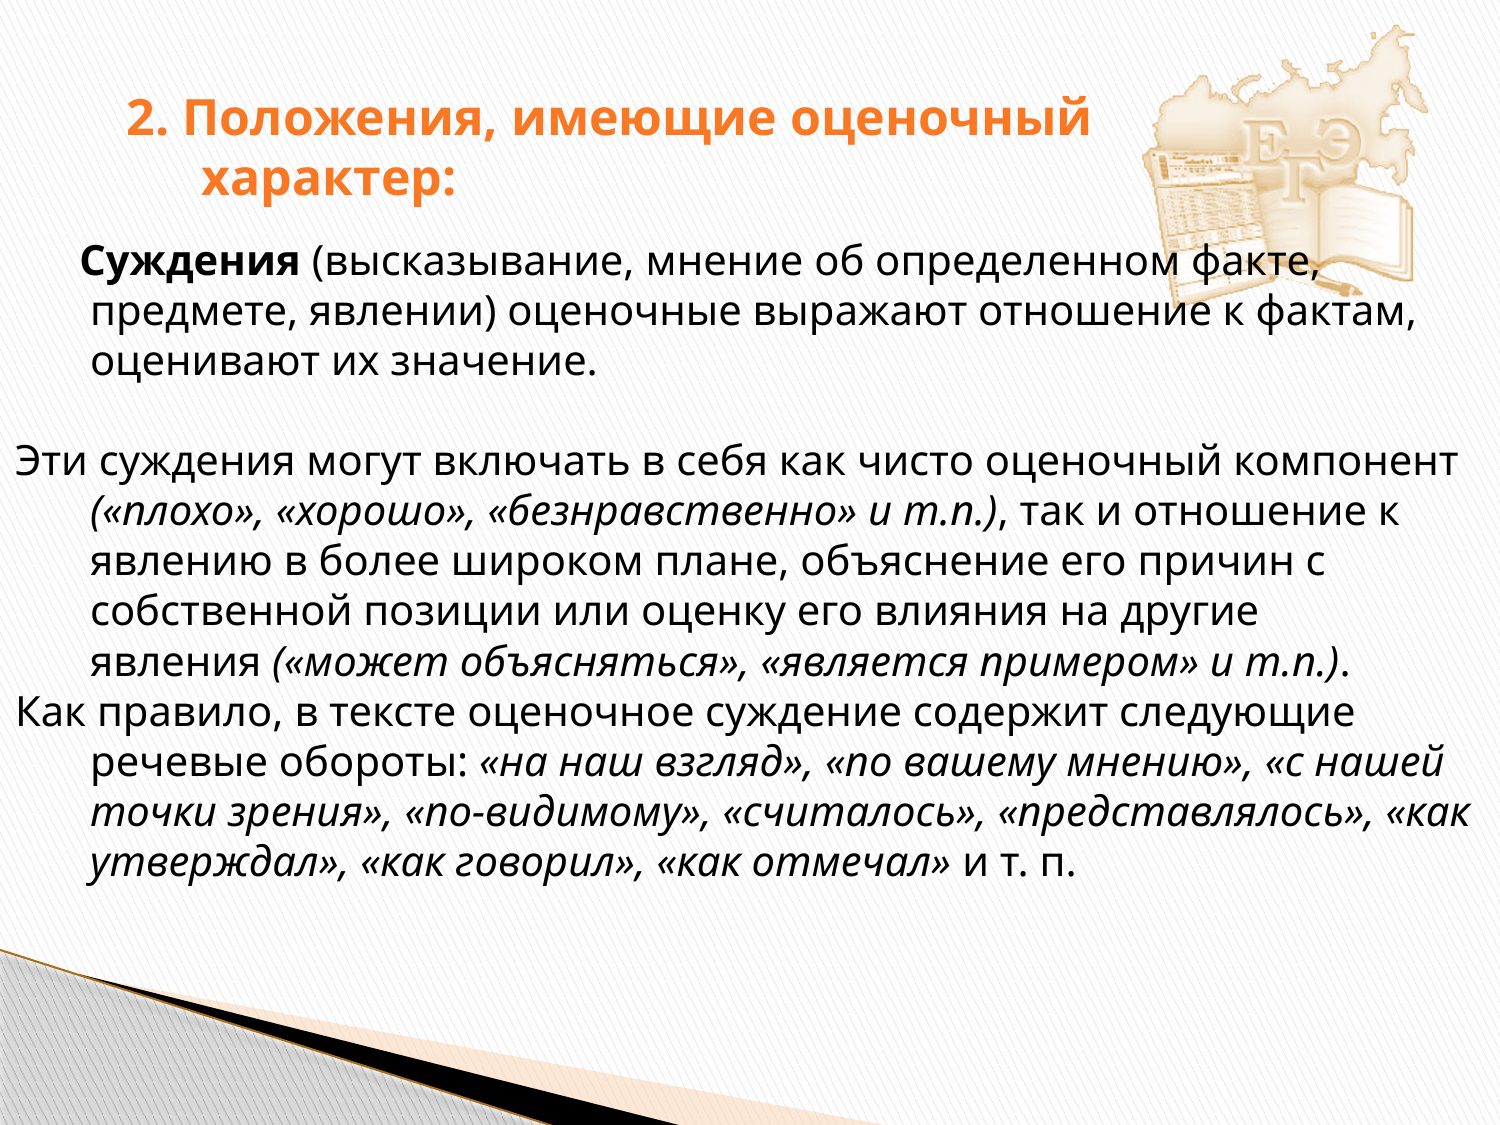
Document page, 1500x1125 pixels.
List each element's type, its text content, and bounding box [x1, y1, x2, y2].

picture [1067, 0, 1500, 324]
text_box 2. Положения, имеющие оценочный характер: [112, 78, 1062, 213]
text_box Суждения (высказывание, мнение об определенном факте, предмете, явлении) оценочные выражают отношение к фактам, оценивают их значение. Эти суждения могут включать в себя как чисто оценочный компонент («плохо», «хорошо», «безнравственно» и т.п.), так и отношение к явлению в более широком плане, объяснение его причин с собственной позиции или оценку его влияния на другие явления («может объясняться», «является примером» и т.п.). Как правило, в тексте оценочное суждение содержит следующие речевые обороты: «на наш взгляд», «по вашему мнению», «с нашей точки зрения», «по-видимому», «считалось», «представлялось», «как утверждал», «как говорил», «как отмечал» и т. п. [0, 226, 1500, 942]
